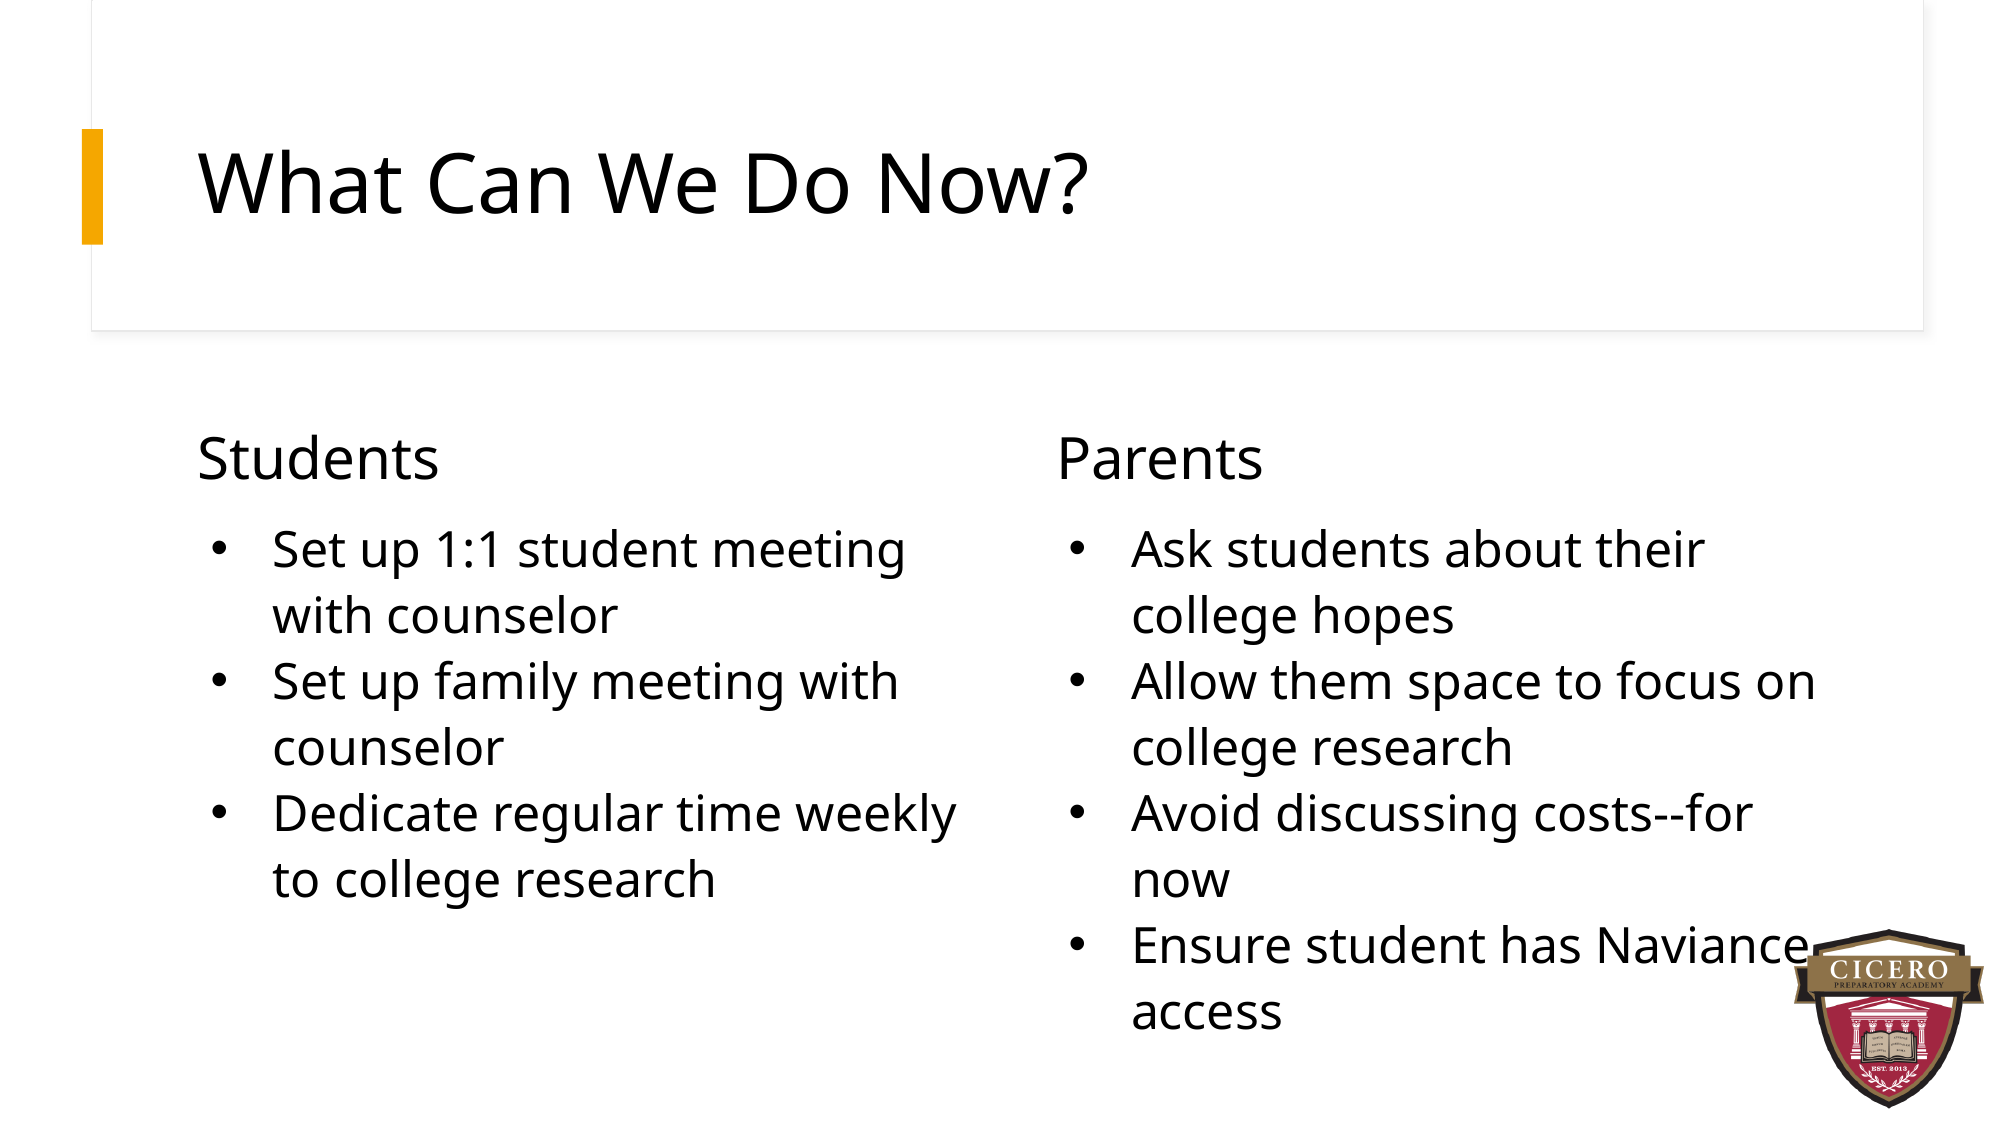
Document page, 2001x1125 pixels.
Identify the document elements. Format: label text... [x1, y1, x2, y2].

picture [1791, 921, 1986, 1116]
list Parents Ask students about their college hopes Allow them space to focus on college research Avoid discussing costs--for now Ensure student has Naviance access [1041, 406, 1851, 1013]
list Students Set up 1:1 student meeting with counselor Set up family meeting with counselor Dedicate regular time weekly to college research [183, 406, 993, 1013]
title What Can We Do Now? [183, 90, 1851, 284]
